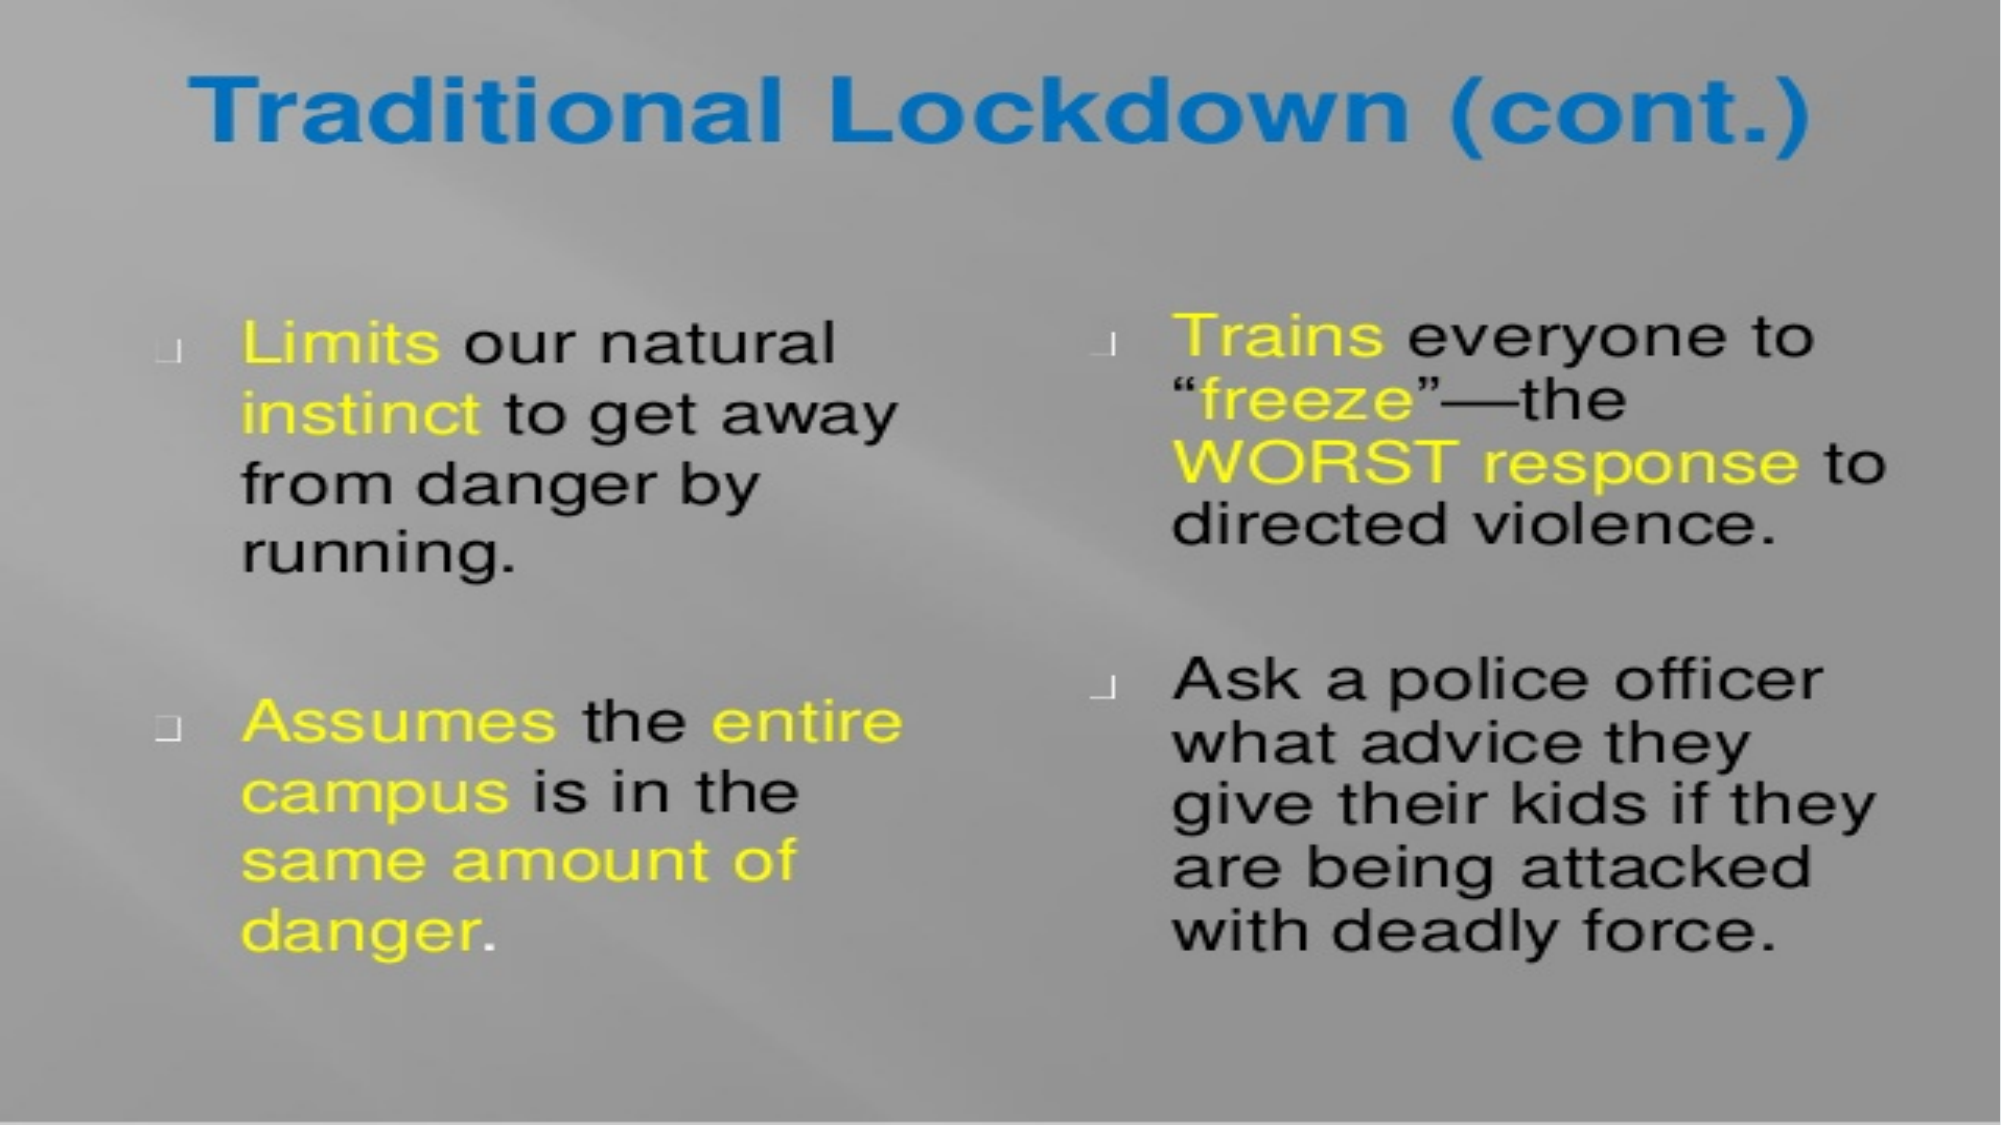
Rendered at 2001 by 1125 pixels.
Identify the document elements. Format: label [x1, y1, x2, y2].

list [0, 0, 2000, 1125]
